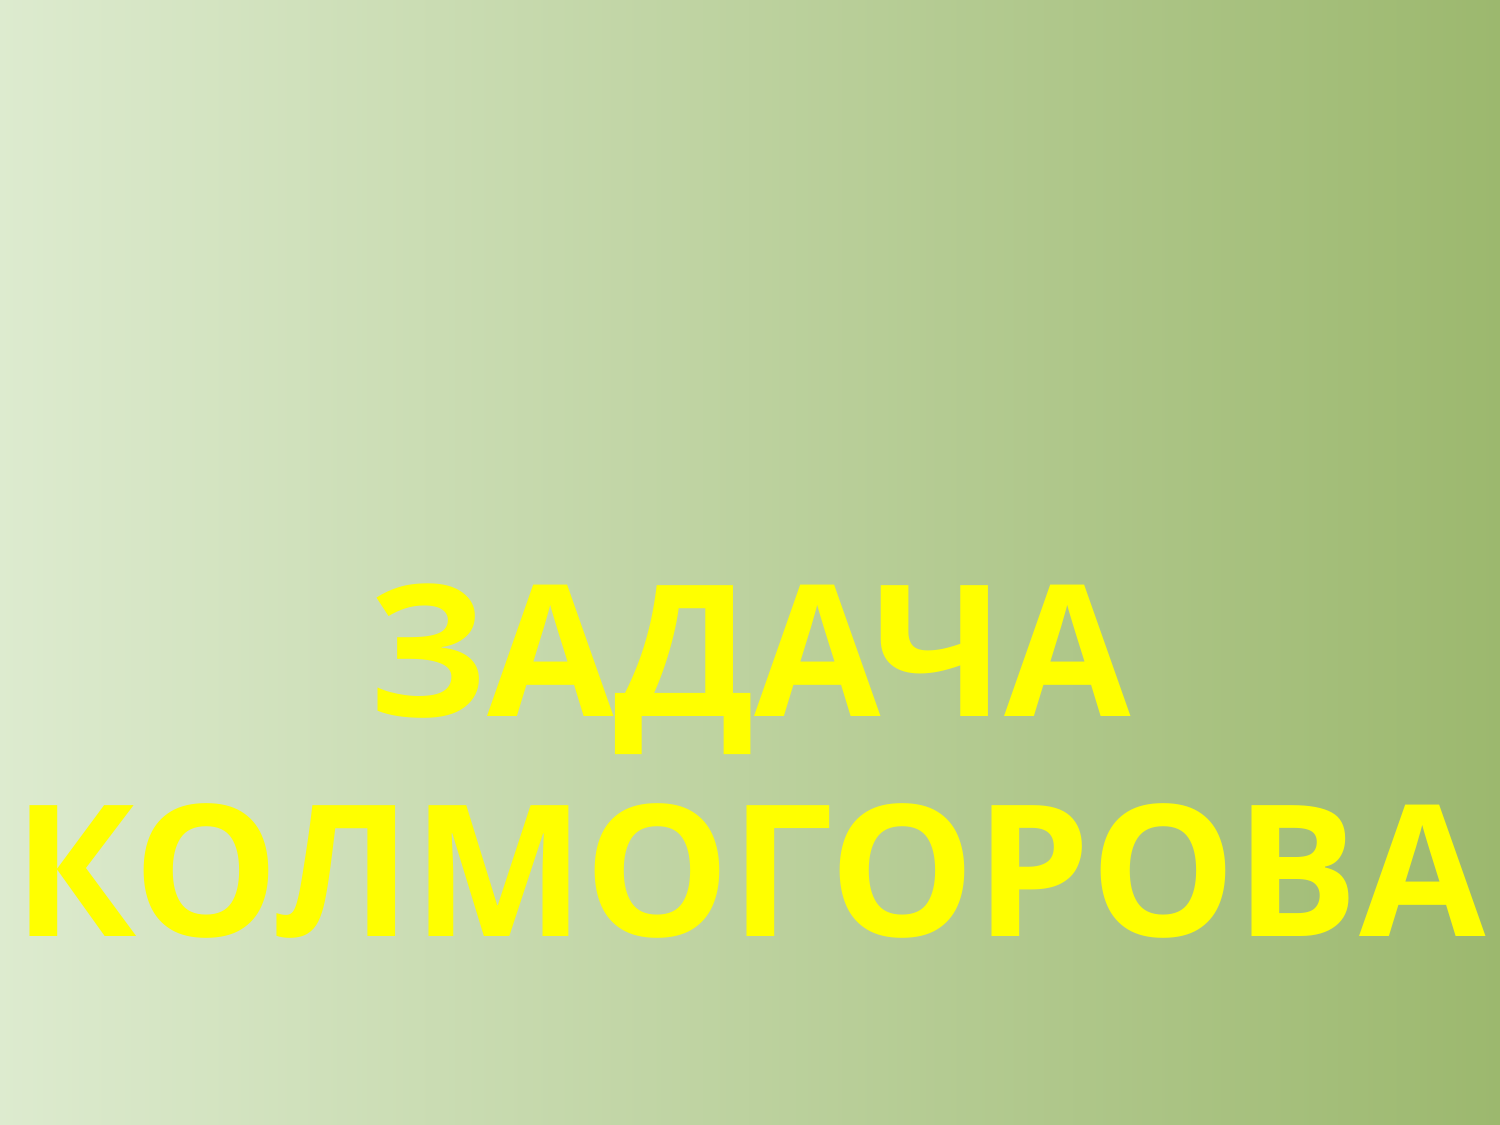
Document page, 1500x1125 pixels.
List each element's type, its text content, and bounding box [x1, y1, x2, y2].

title Задача Колмогорова [0, 224, 1500, 973]
